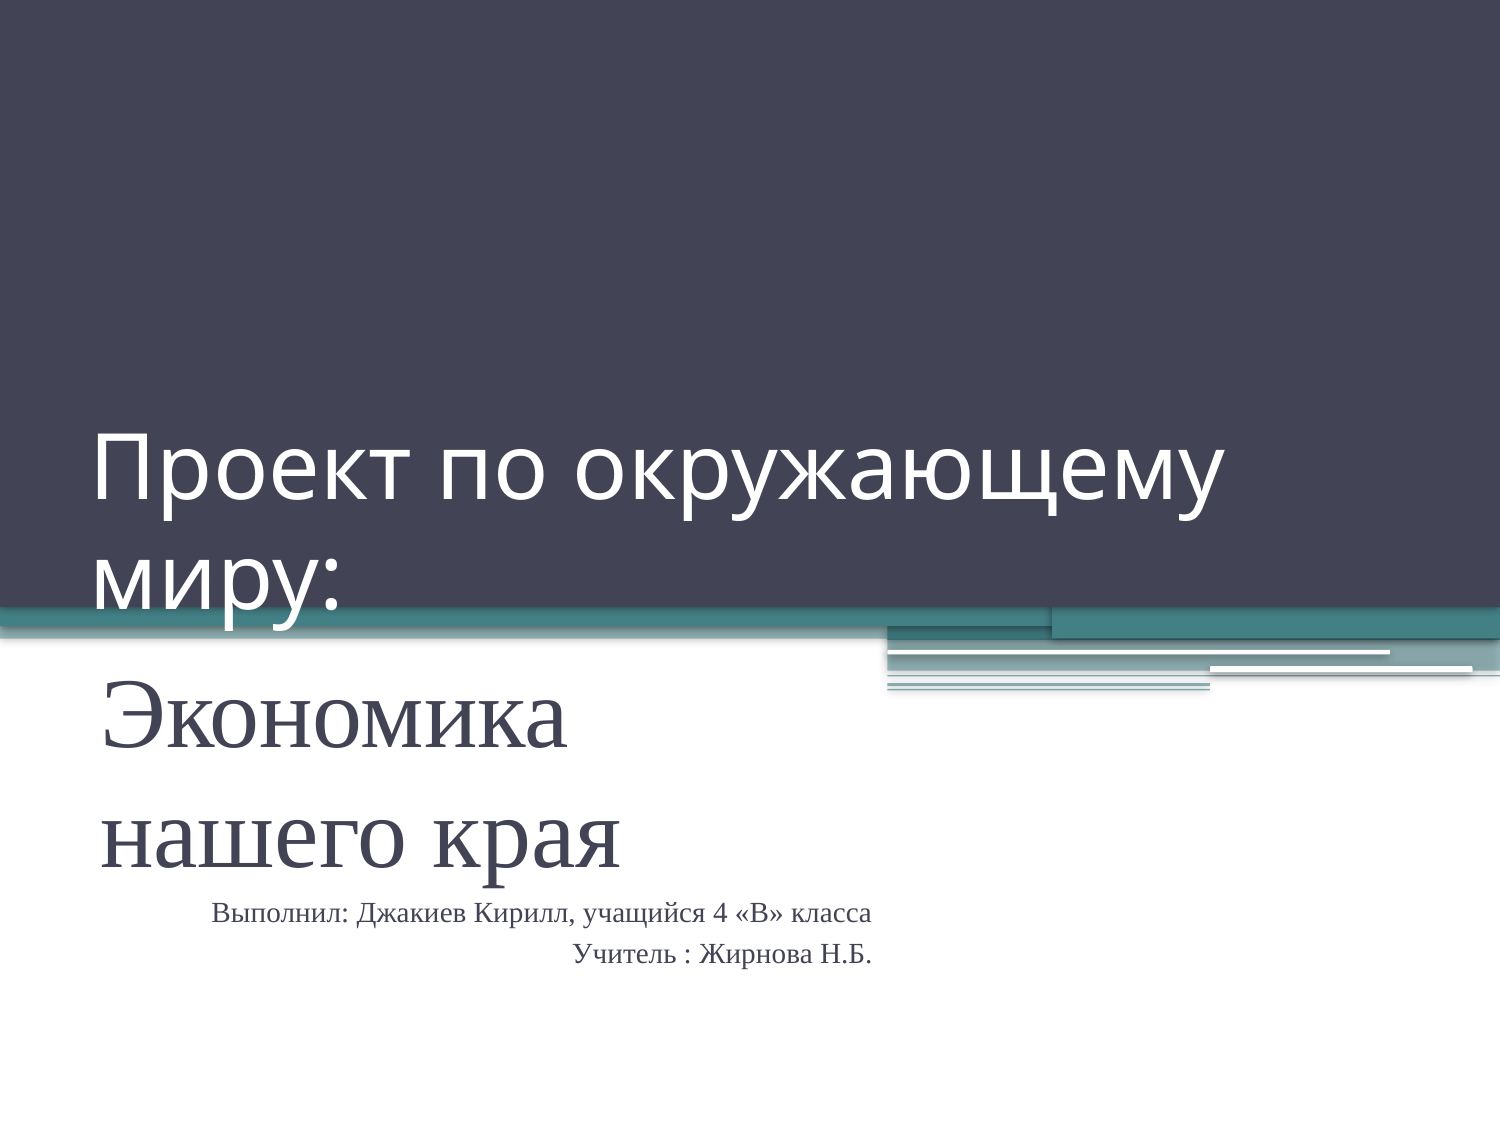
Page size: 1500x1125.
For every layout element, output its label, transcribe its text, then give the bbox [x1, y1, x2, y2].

subtitle Экономика нашего края Выполнил: Джакиев Кирилл, учащийся 4 «В» класса Учитель : Жирнова Н.Б. [75, 639, 888, 1012]
title Проект по окружающему миру: [75, 394, 1463, 636]
